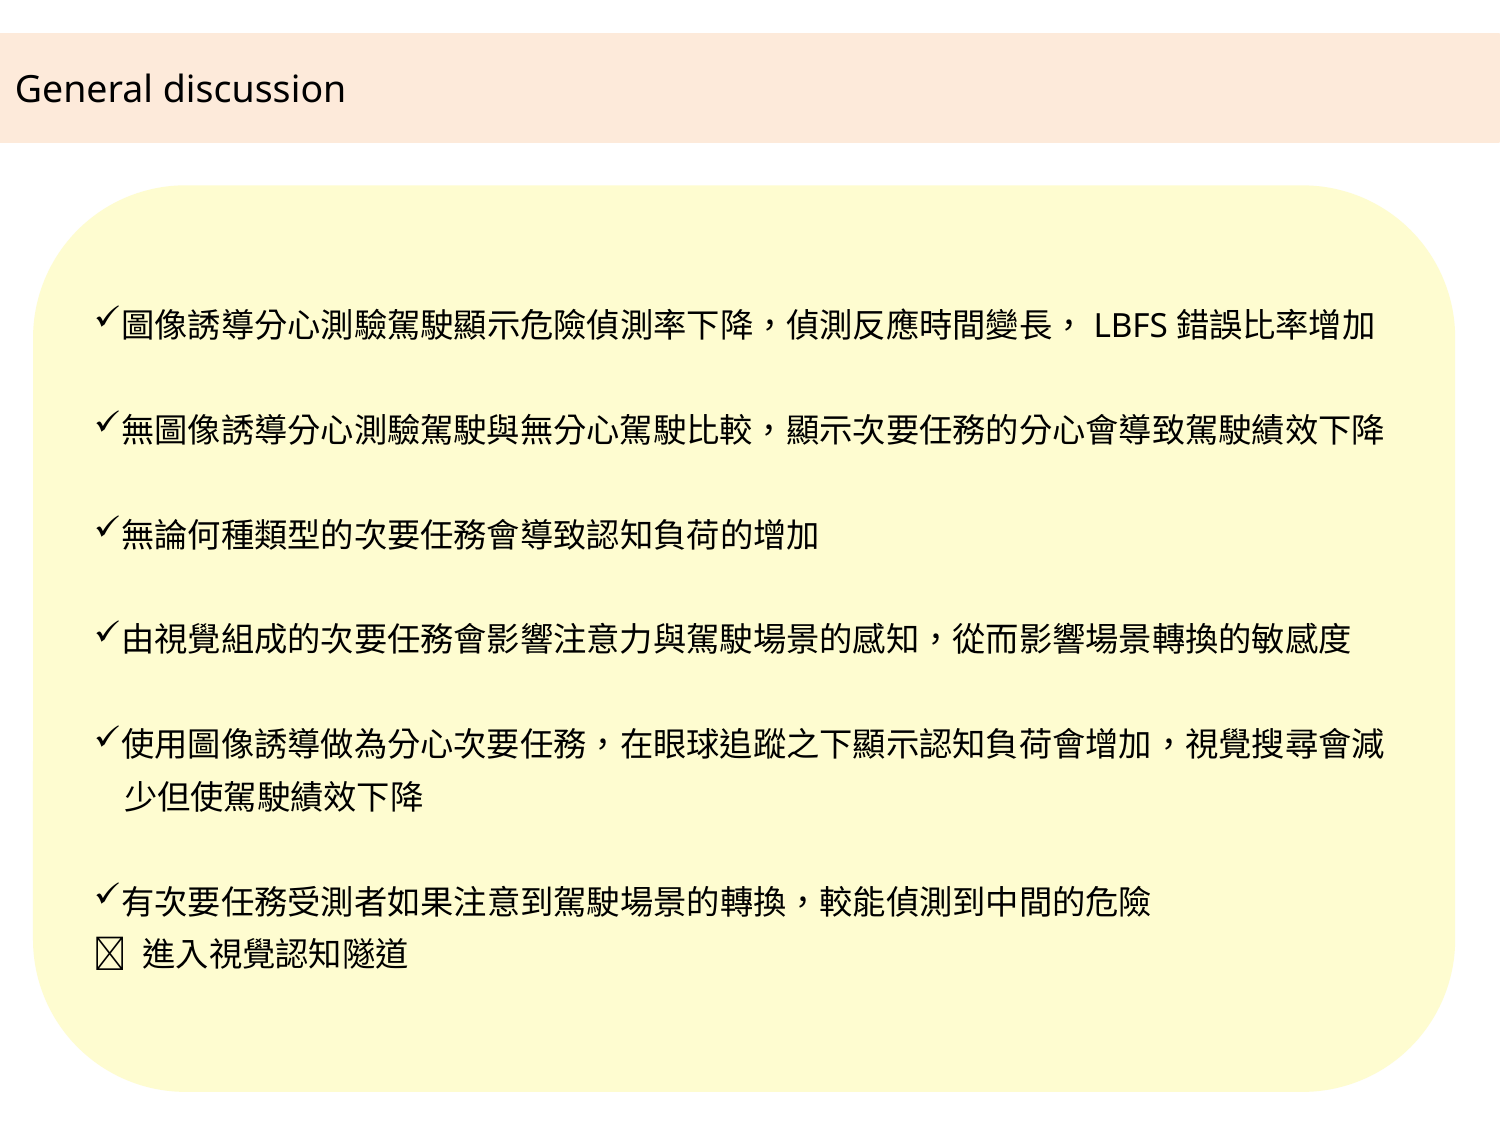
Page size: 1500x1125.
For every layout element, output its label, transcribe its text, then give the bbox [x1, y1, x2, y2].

text_box 圖像誘導分心測驗駕駛顯示危險偵測率下降，偵測反應時間變長，LBFS錯誤比率增加 無圖像誘導分心測驗駕駛與無分心駕駛比較，顯示次要任務的分心會導致駕駛績效下降 無論何種類型的次要任務會導致認知負荷的增加 由視覺組成的次要任務會影響注意力與駕駛場景的感知，從而影響場景轉換的敏感度 使用圖像誘導做為分心次要任務，在眼球追蹤之下顯示認知負荷會增加，視覺搜尋會減 少但使駕駛績效下降 有次要任務受測者如果注意到駕駛場景的轉換，較能偵測到中間的危險  進入視覺認知隧道 [32, 185, 1456, 1092]
text_box General discussion [0, 33, 1500, 143]
